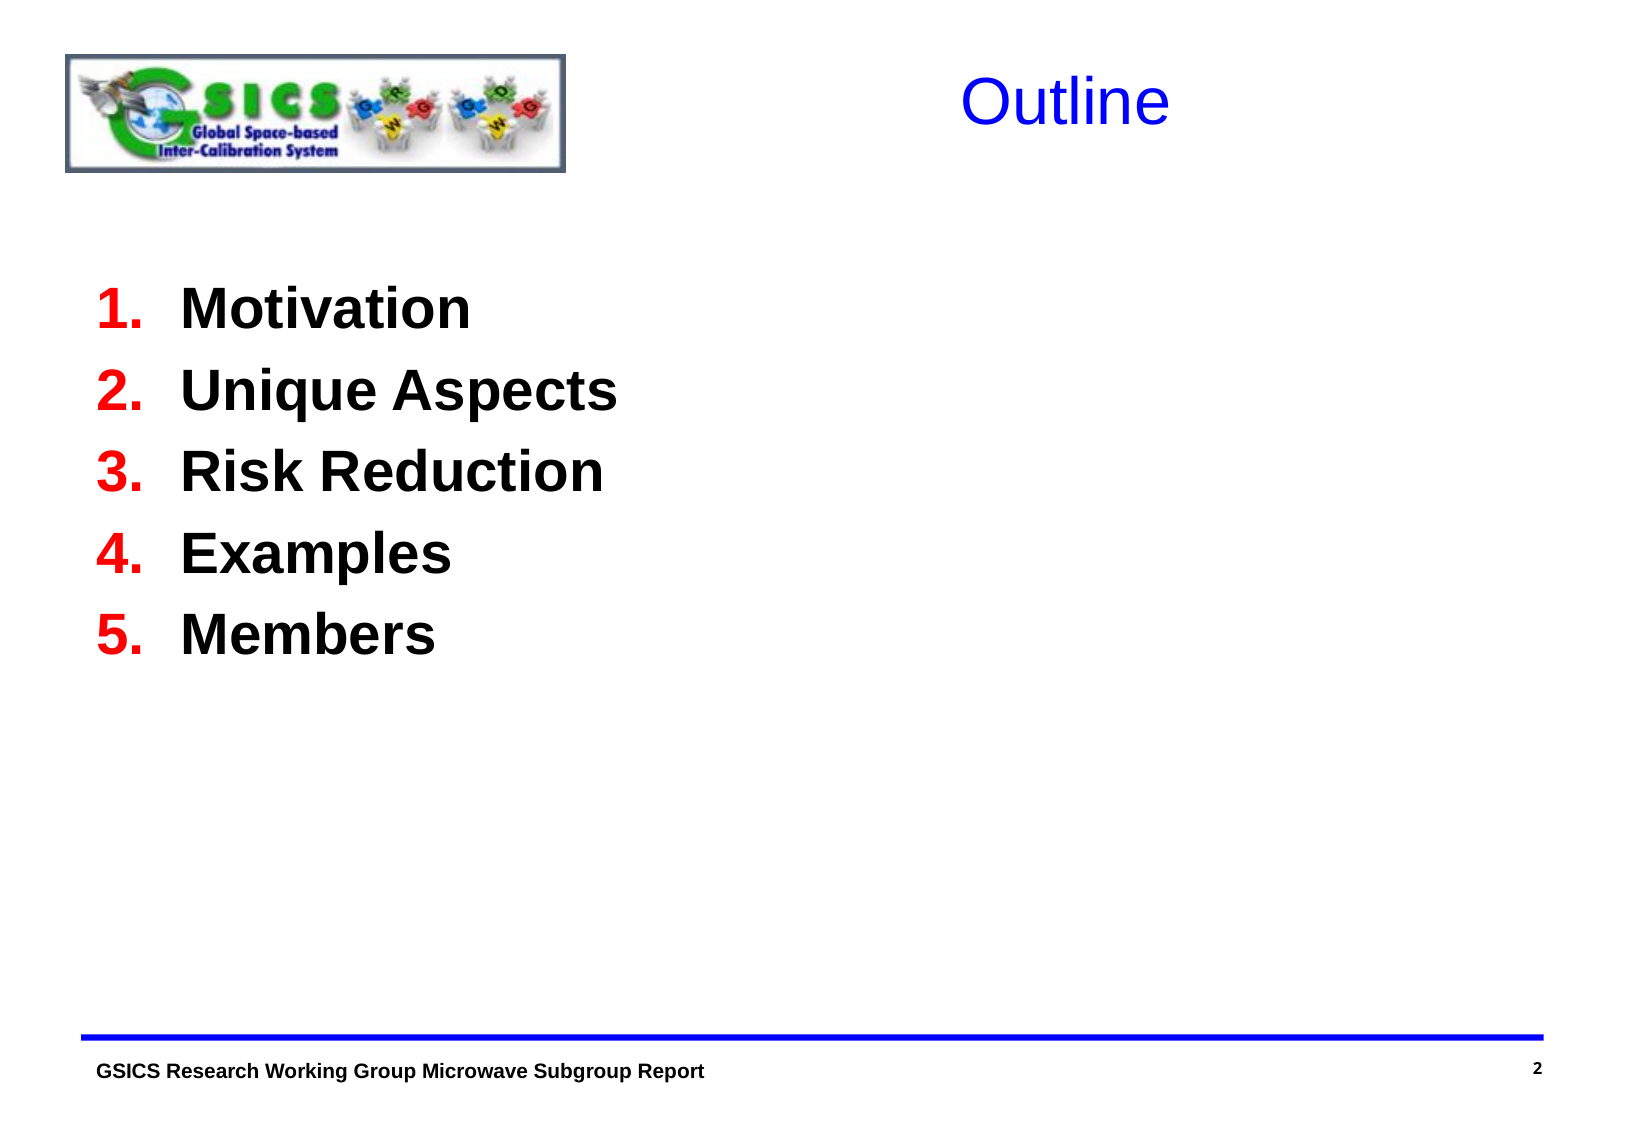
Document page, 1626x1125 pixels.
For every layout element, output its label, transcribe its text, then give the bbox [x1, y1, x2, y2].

list Motivation Unique Aspects Risk Reduction Examples Members [80, 262, 1544, 713]
picture [65, 54, 566, 173]
slide_number 2 [1177, 1049, 1558, 1104]
title Outline [587, 50, 1544, 180]
